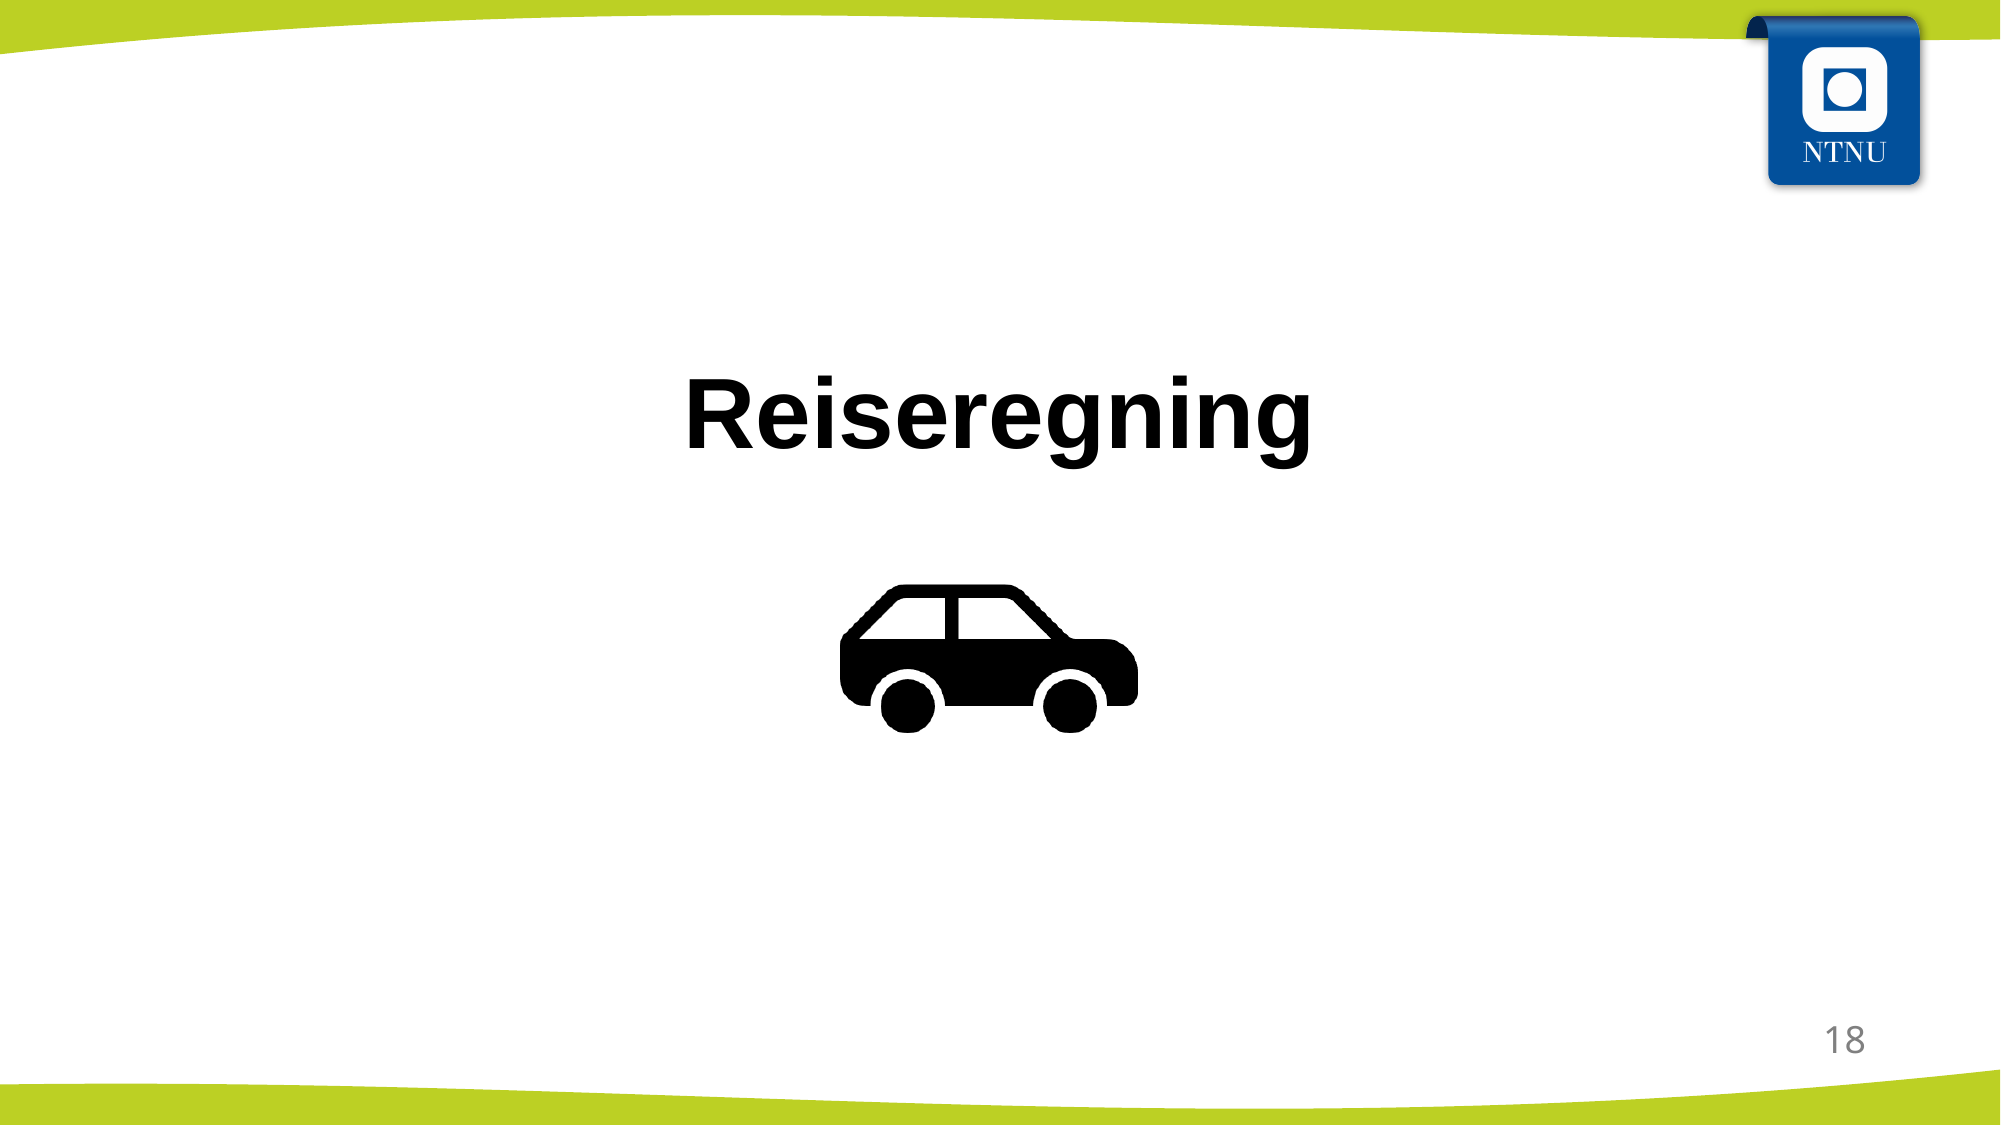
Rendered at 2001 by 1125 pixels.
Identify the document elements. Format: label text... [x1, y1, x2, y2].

picture [825, 495, 1151, 821]
picture [1746, 16, 1920, 185]
title Reiseregning [334, 341, 1666, 478]
